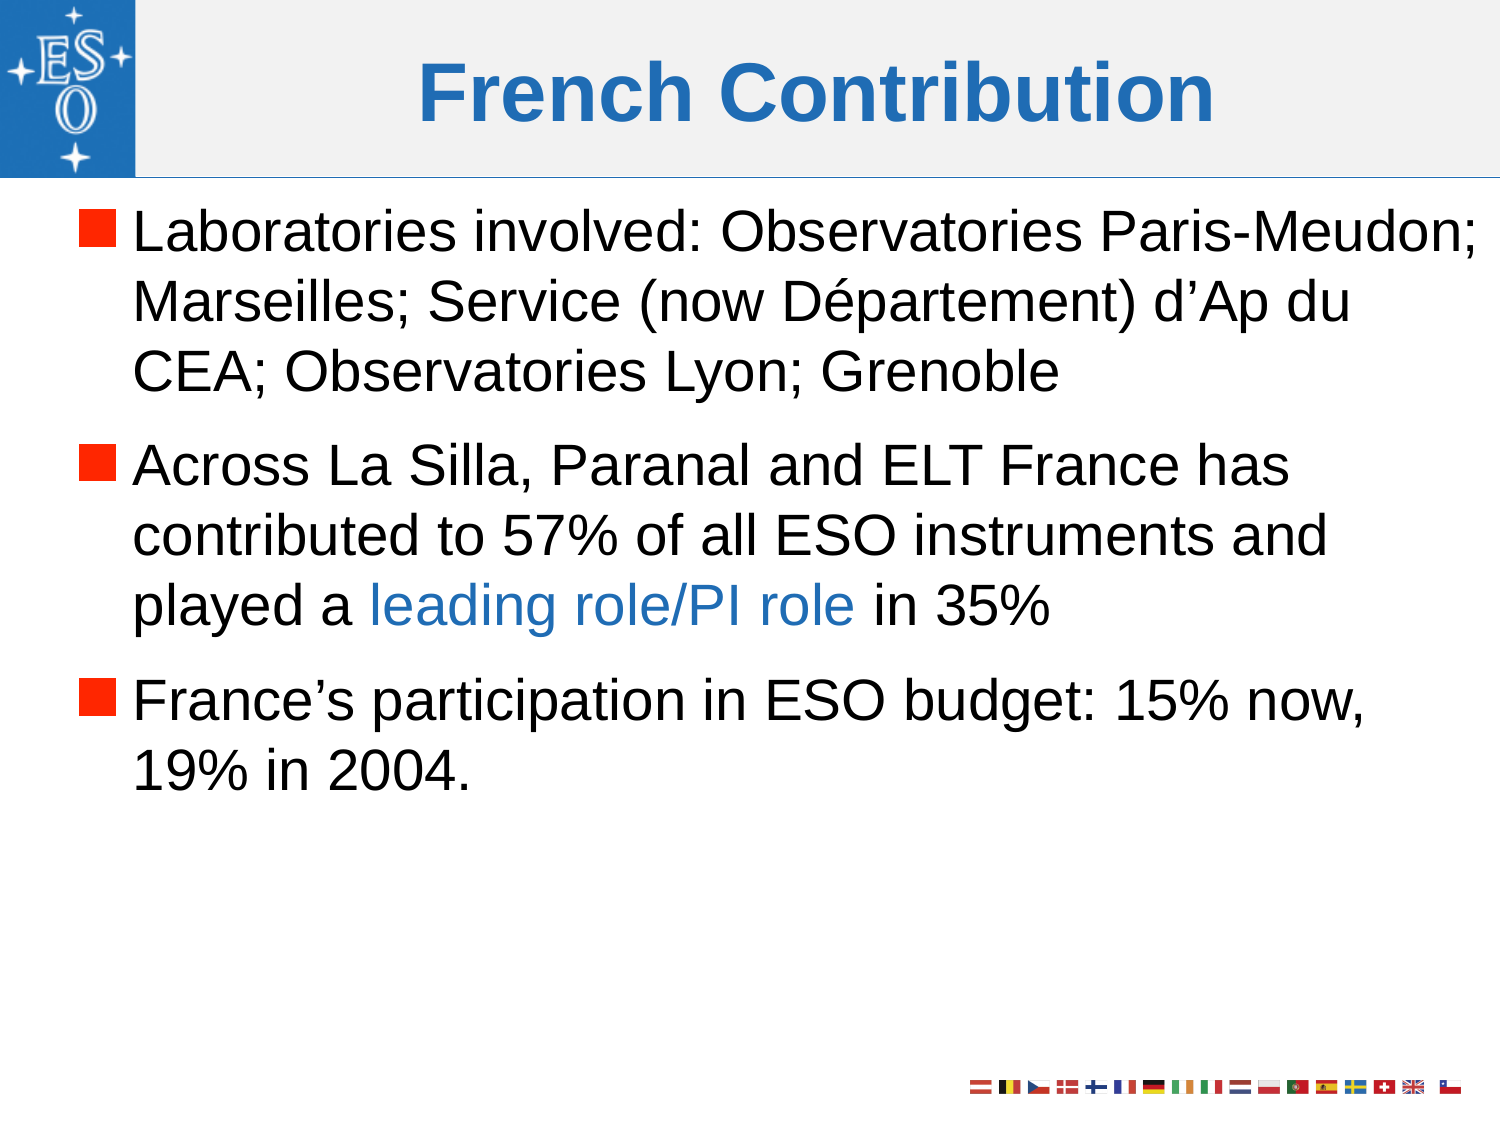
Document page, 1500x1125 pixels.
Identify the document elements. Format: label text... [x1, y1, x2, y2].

title French Contribution [135, 0, 1500, 176]
list Laboratories involved: Observatories Paris-Meudon; Marseilles; Service (now Département) d’Ap du CEA; Observatories Lyon; Grenoble Across La Silla, Paranal and ELT France has contributed to 57% of all ESO instruments and played a leading role/PI role in 35% France’s participation in ESO budget: 15% now, 19% in 2004. [64, 185, 1500, 1052]
picture [970, 1080, 1461, 1094]
picture [79, 678, 116, 716]
picture [79, 444, 116, 481]
picture [79, 209, 116, 247]
